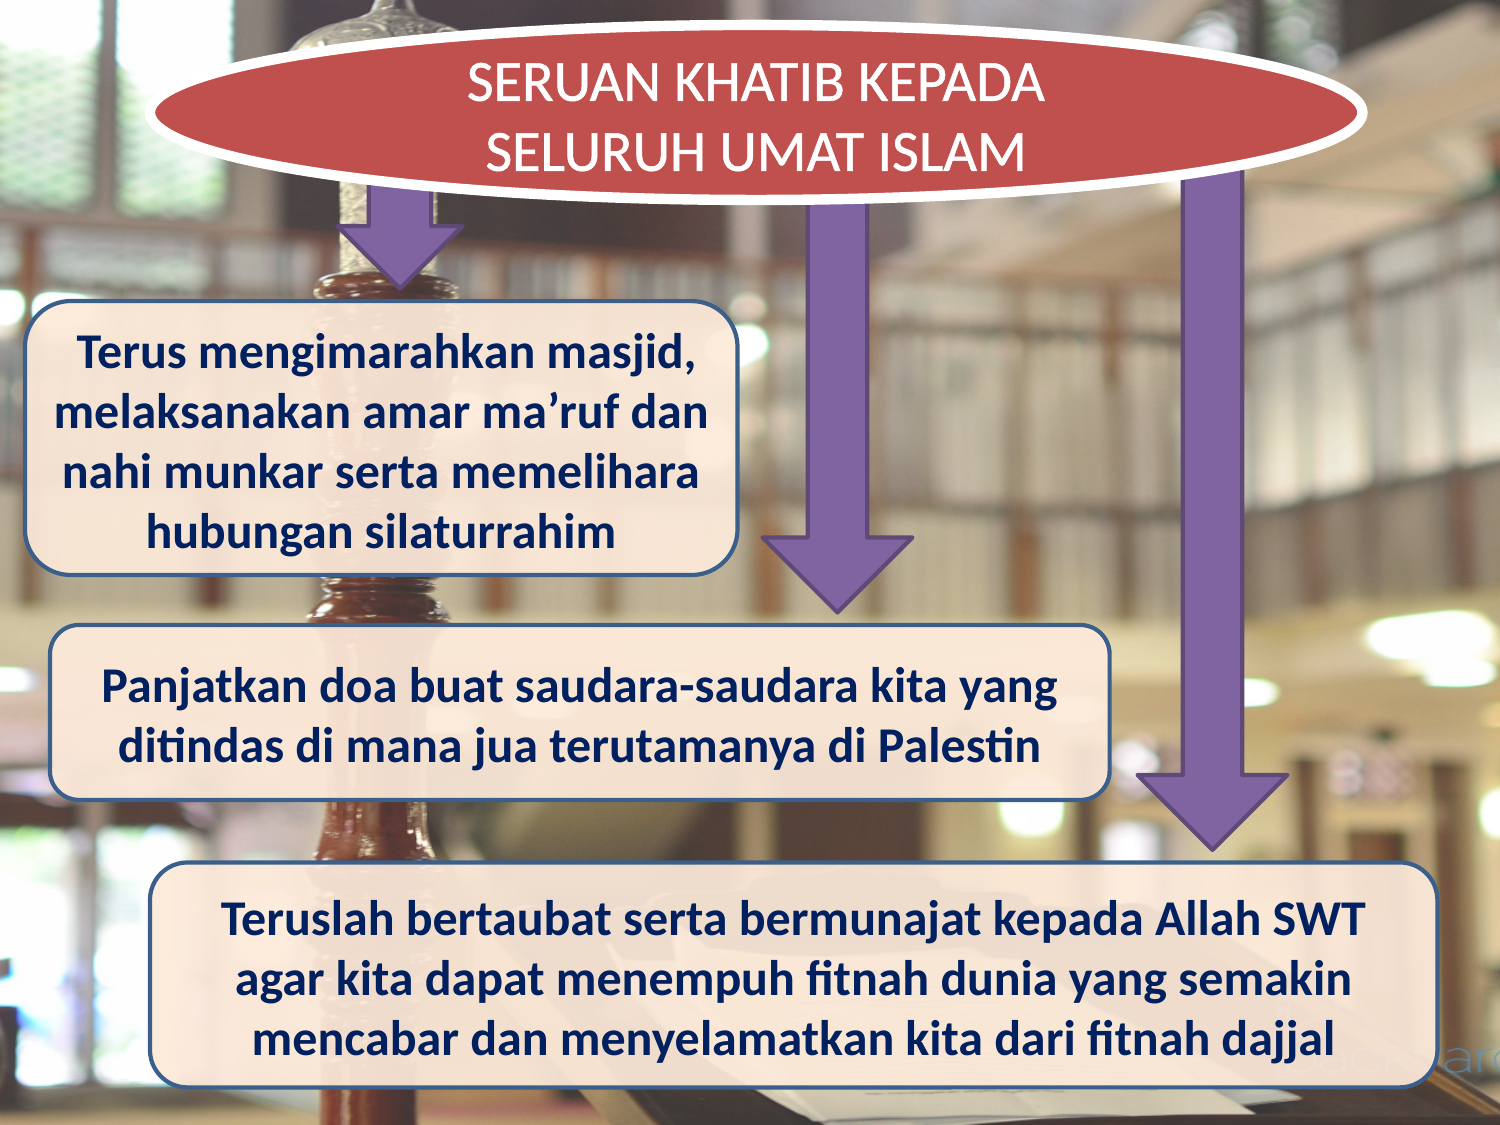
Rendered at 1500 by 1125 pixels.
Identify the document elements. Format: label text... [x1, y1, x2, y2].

text_box [760, 201, 915, 615]
text_box Panjatkan doa buat saudara-saudara kita yang ditindas di mana jua terutamanya di Palestin [47, 622, 1112, 803]
text_box Terus mengimarahkan masjid, melaksanakan amar ma’ruf dan nahi munkar serta memelihara hubungan silaturrahim [22, 298, 740, 578]
text_box [335, 182, 465, 291]
text_box SERUAN KHATIB KEPADA SELURUH UMAT ISLAM [147, 22, 1365, 203]
text_box [1135, 167, 1290, 853]
text_box Teruslah bertaubat serta bermunajat kepada Allah SWT agar kita dapat menempuh fitnah dunia yang semakin mencabar dan menyelamatkan kita dari fitnah dajjal [147, 860, 1440, 1090]
